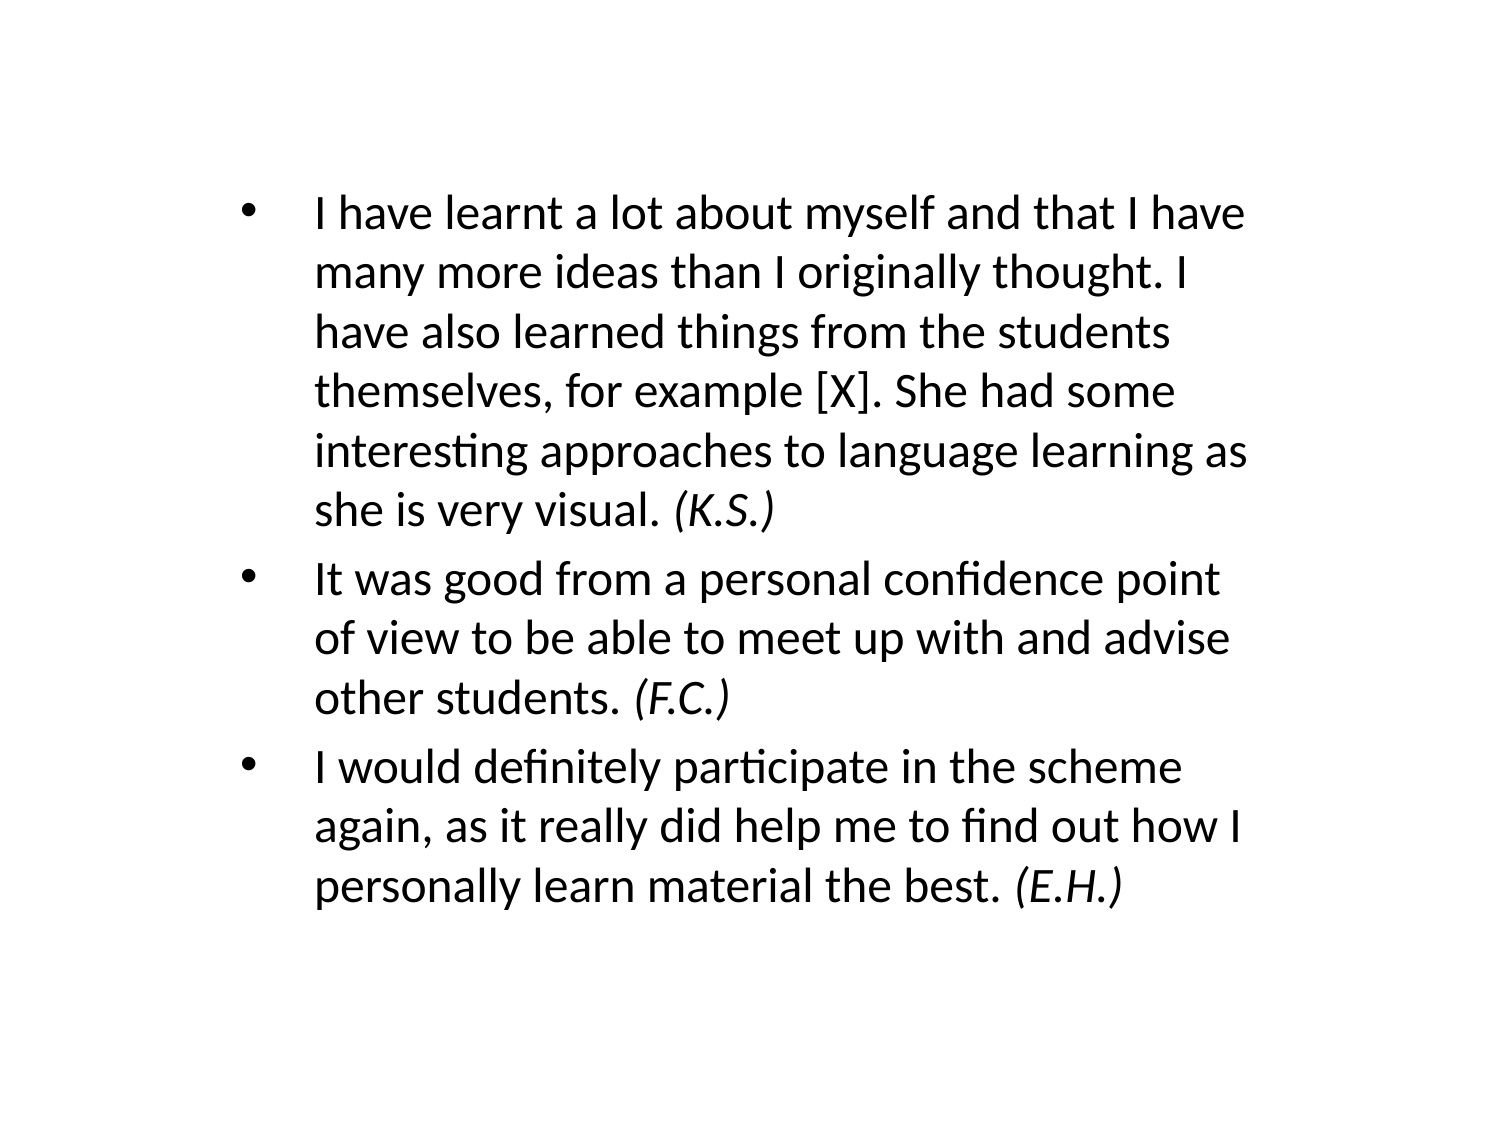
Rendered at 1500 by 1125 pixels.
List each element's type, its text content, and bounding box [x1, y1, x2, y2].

subtitle I have learnt a lot about myself and that I have many more ideas than I originally thought. I have also learned things from the students themselves, for example [X]. She had some interesting approaches to language learning as she is very visual. (K.S.) It was good from a personal confidence point of view to be able to meet up with and advise other students. (F.C.) I would definitely participate in the scheme again, as it really did help me to find out how I personally learn material the best. (E.H.) [225, 172, 1275, 925]
